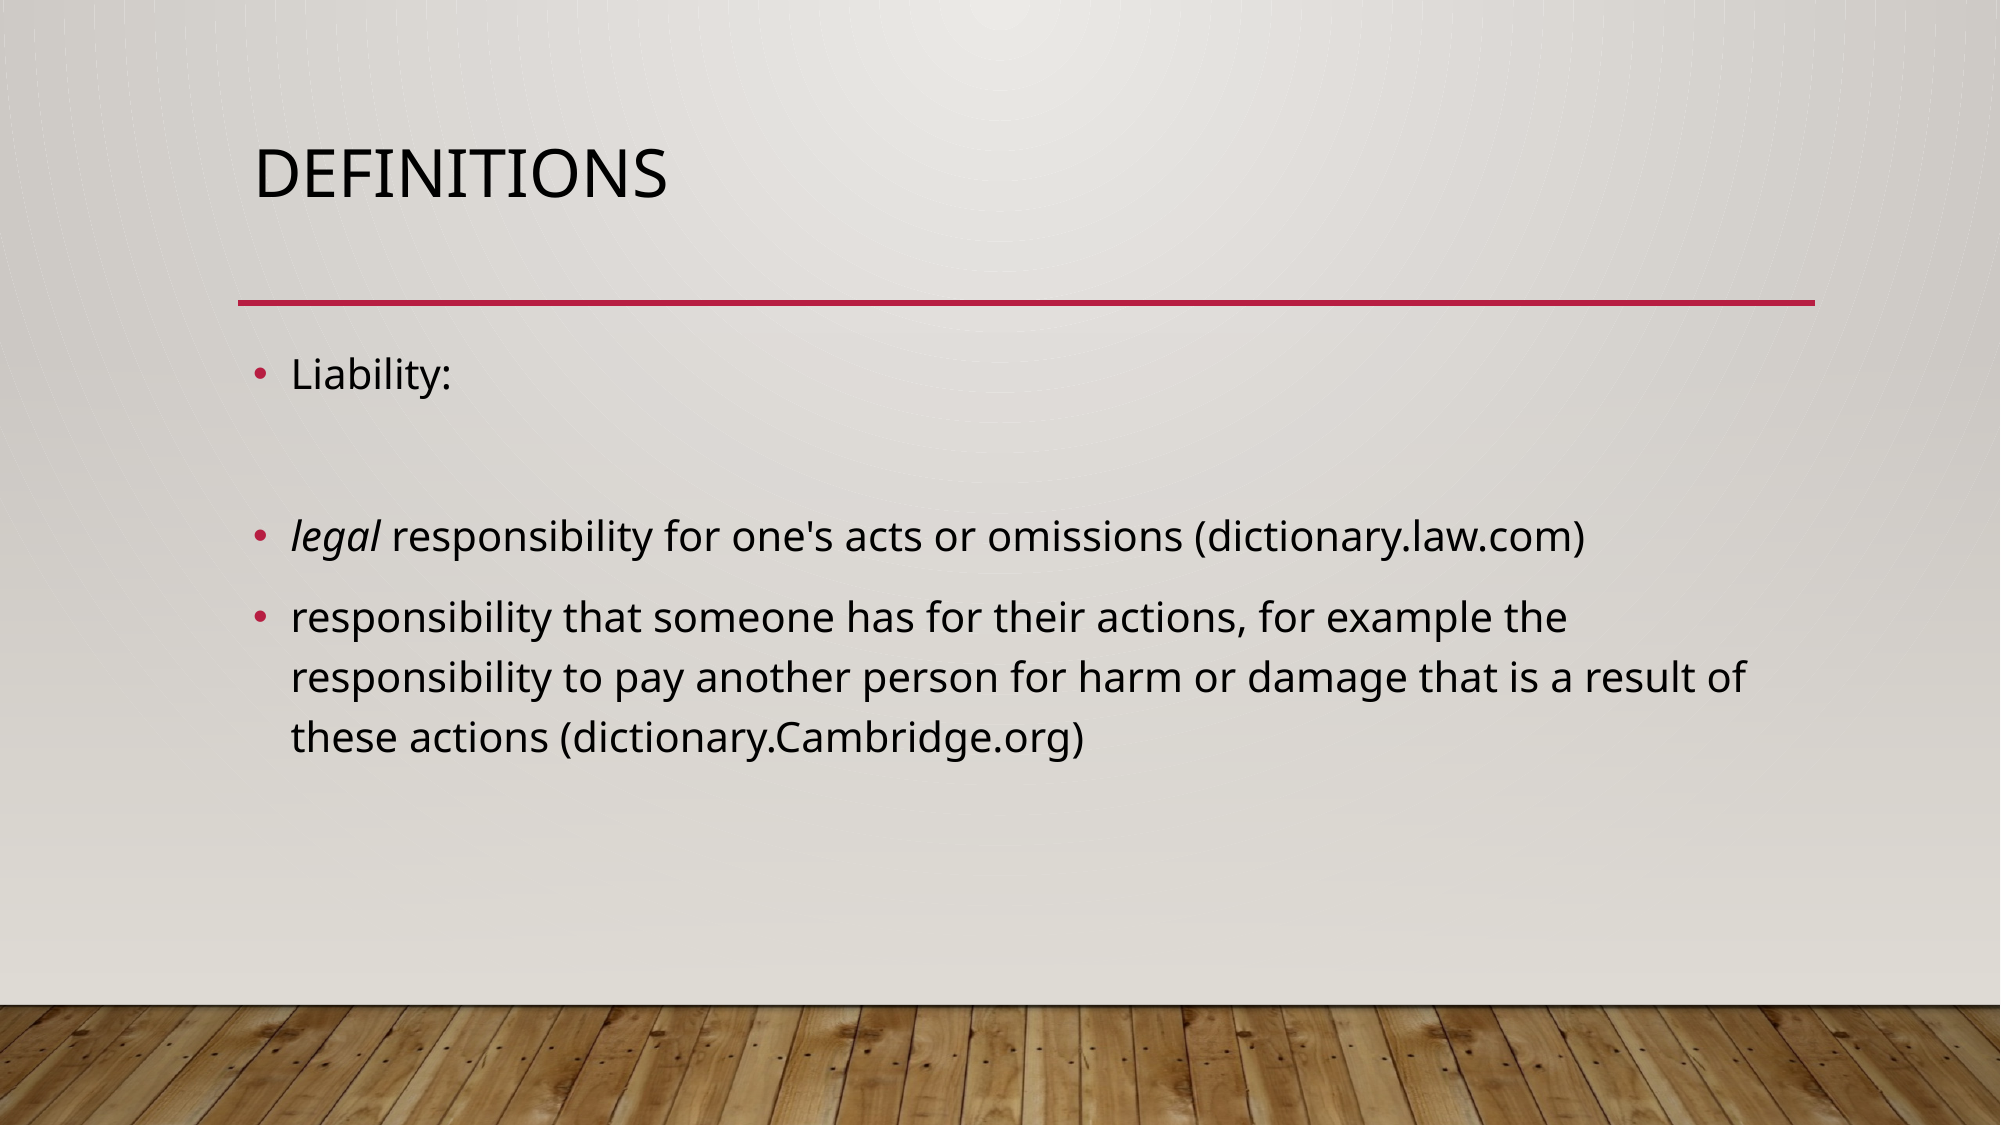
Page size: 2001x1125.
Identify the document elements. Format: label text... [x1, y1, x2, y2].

title Definitions [238, 131, 1814, 305]
picture [0, 1005, 2000, 1125]
list Liability: legal responsibility for one's acts or omissions (dictionary.law.com) responsibility that someone has for their actions, for example the responsibility to pay another person for harm or damage that is a result of these actions (dictionary.Cambridge.org) [238, 330, 1814, 897]
